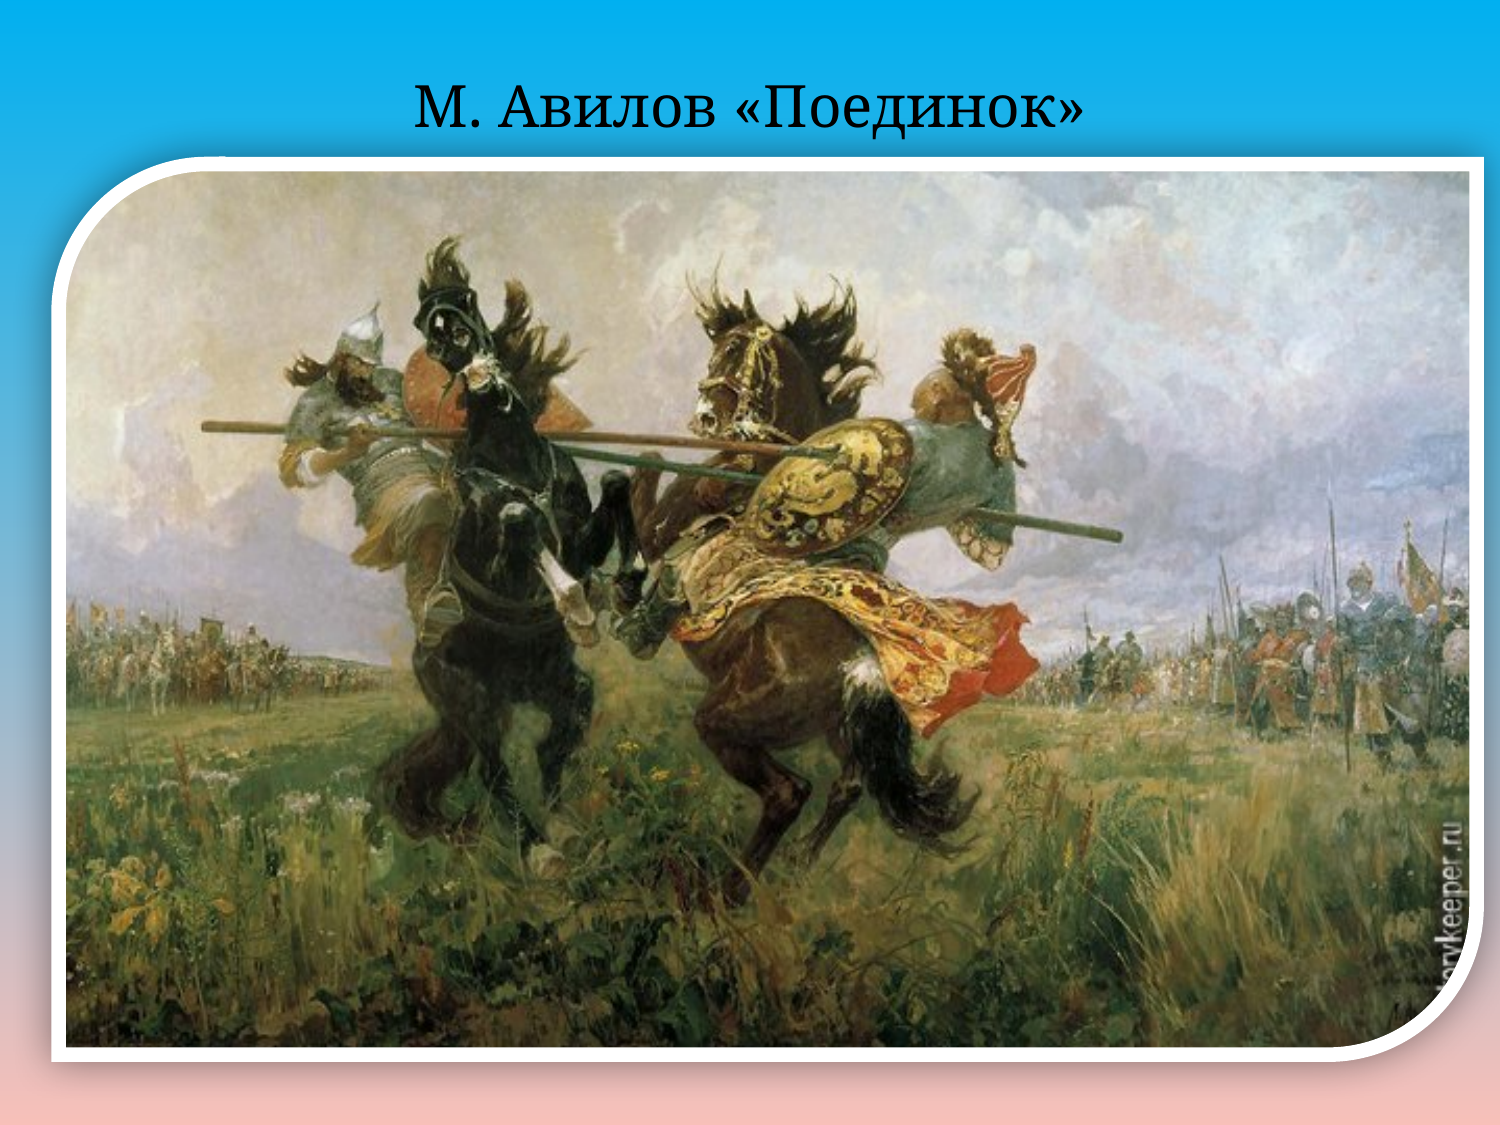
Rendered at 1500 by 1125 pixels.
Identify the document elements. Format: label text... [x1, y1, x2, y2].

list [58, 163, 1477, 1055]
title М. Авилов «Поединок» [75, 45, 1425, 162]
